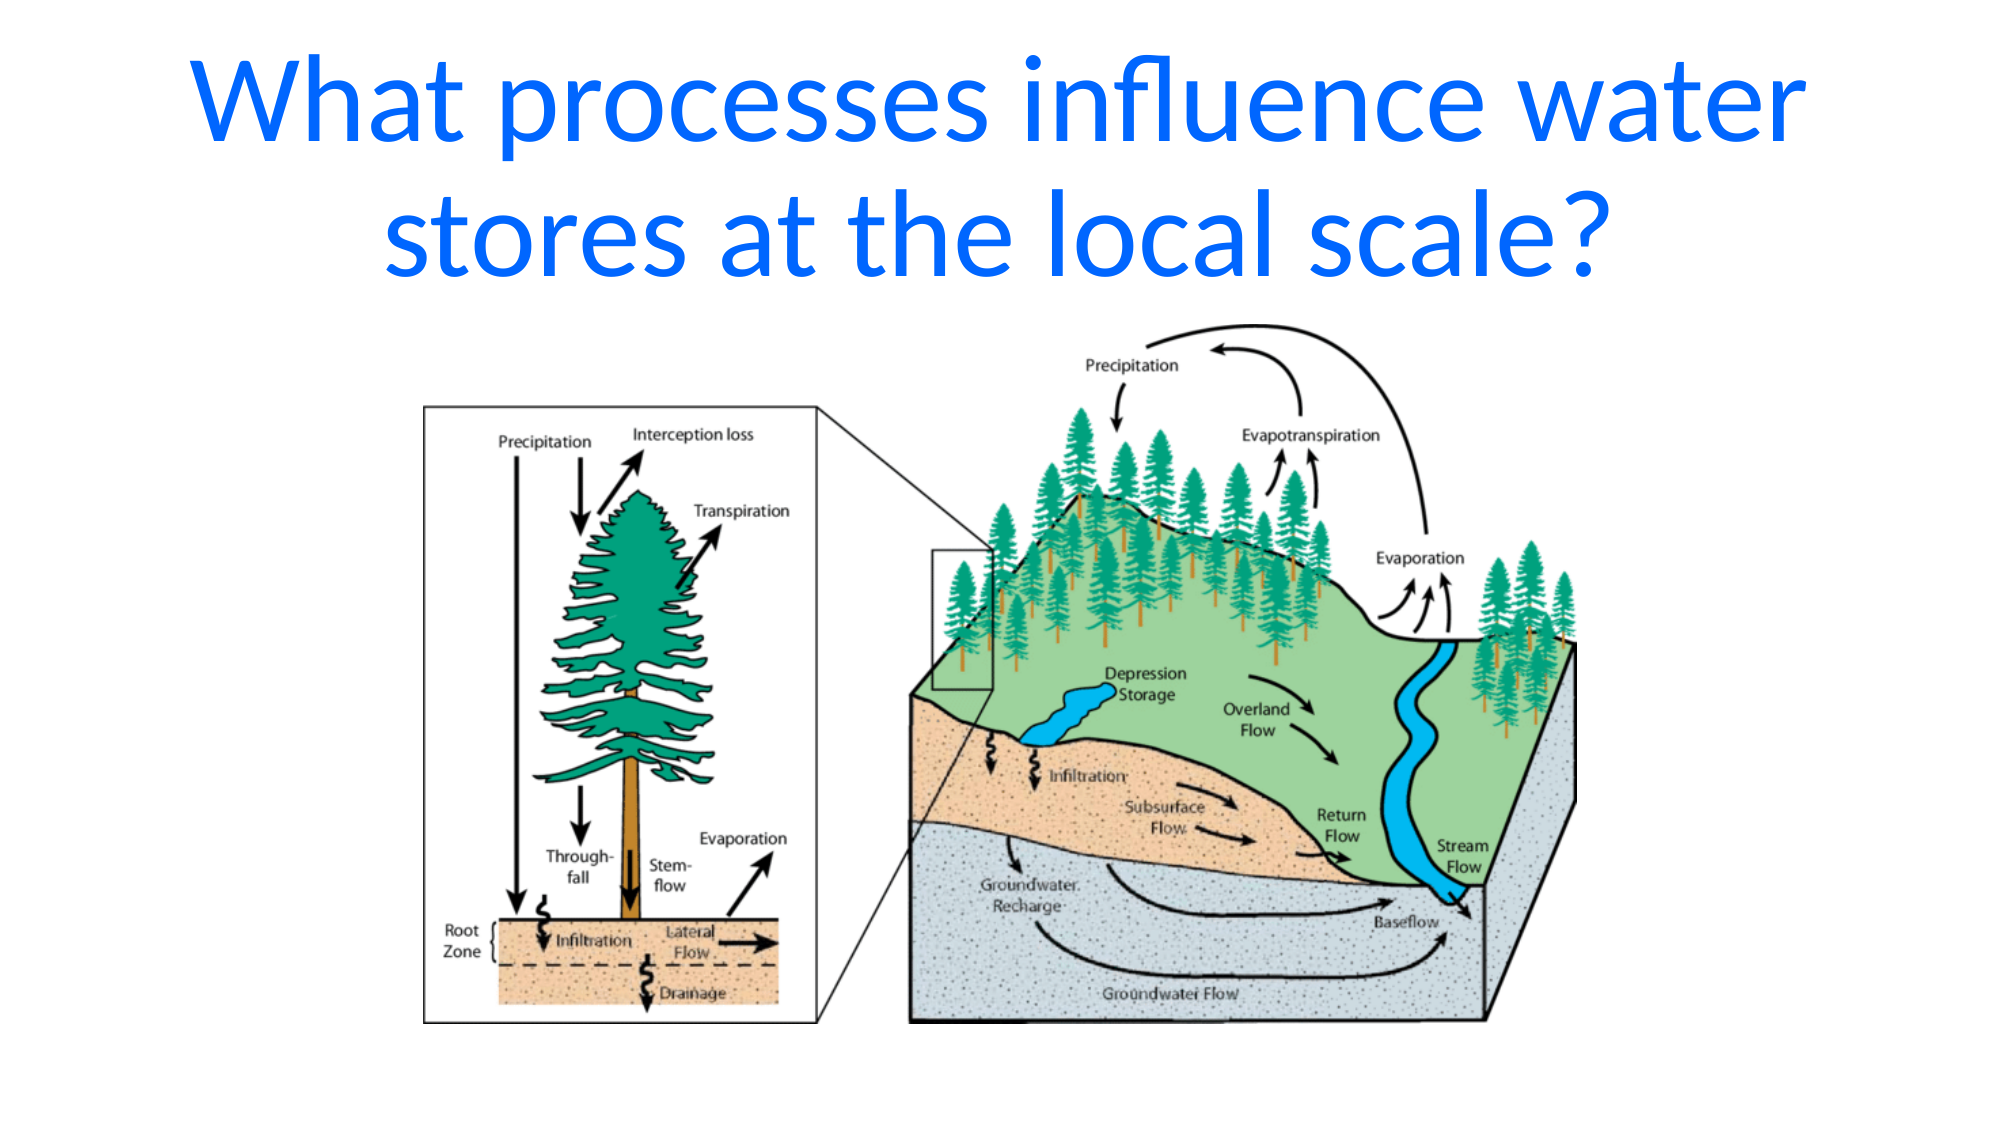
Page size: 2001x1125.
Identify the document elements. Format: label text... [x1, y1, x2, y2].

title What processes influence water stores at the local scale? [137, 59, 1863, 278]
picture [423, 324, 1577, 1024]
